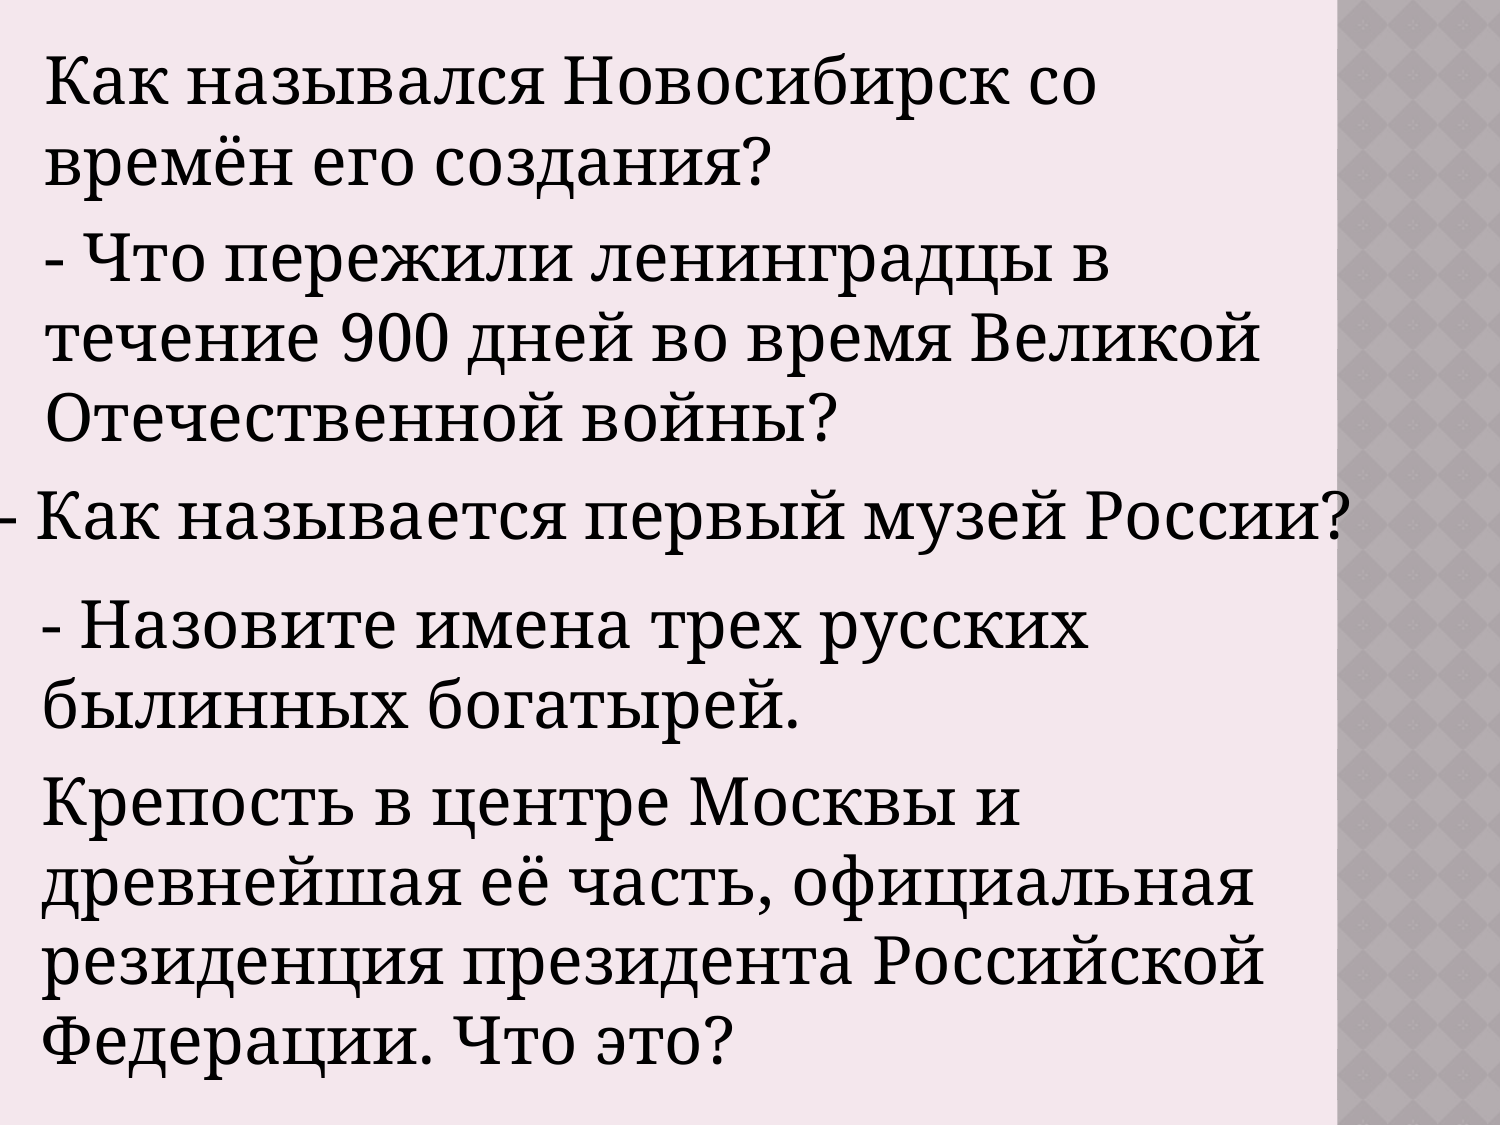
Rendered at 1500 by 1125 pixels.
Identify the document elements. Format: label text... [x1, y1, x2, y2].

text_box - Как называется первый музей России? [0, 465, 1369, 560]
text_box Как назывался Новосибирск со времён его создания? [29, 30, 1317, 206]
text_box - Что пережили ленинградцы в течение 900 дней во время Великой Отечественной войны? [29, 207, 1317, 463]
text_box Крепость в центре Москвы и древнейшая её часть, официальная резиденция президента Российской Федерации. Что это? [27, 750, 1322, 1086]
text_box - Назовите имена трех русских былинных богатырей. [27, 574, 1320, 749]
